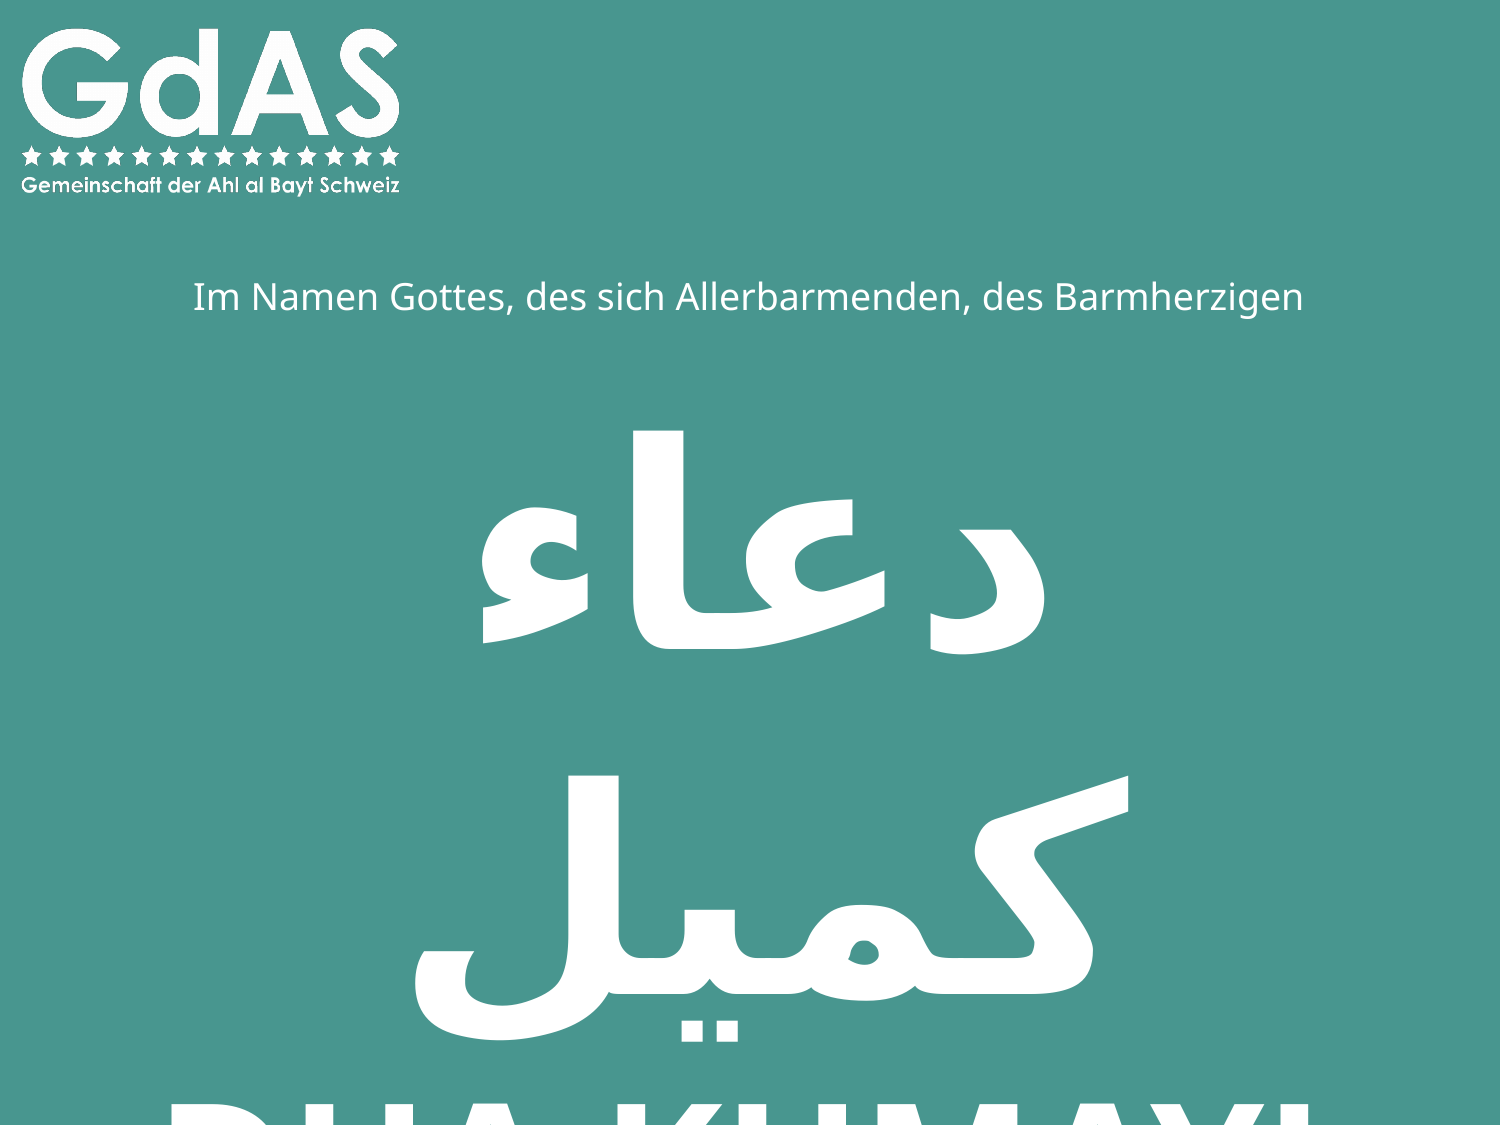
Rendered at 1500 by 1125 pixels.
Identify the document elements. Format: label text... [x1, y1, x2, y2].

picture [15, 10, 406, 199]
text_box Im Namen Gottes, des sich Allerbarmenden, des Barmherzigen [5, 265, 1493, 326]
text_box دعاء كميل Dua Kumayl [53, 354, 1471, 1125]
